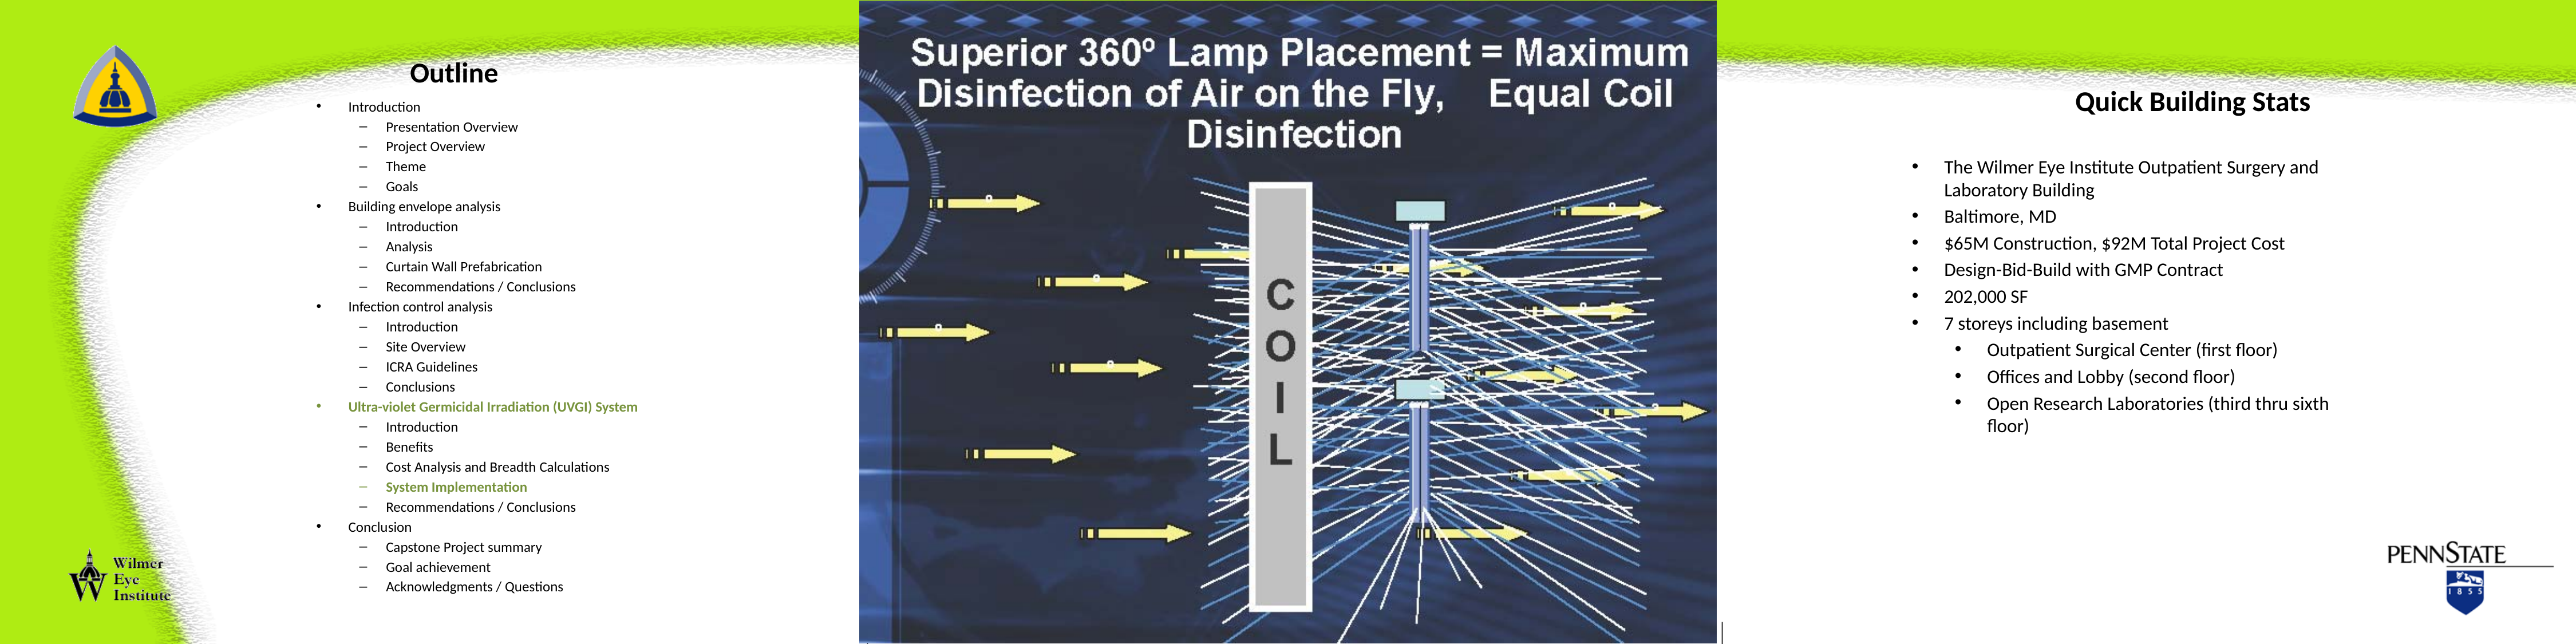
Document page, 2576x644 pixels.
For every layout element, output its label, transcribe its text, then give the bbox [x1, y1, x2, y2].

picture [0, 0, 2576, 644]
text_box Introduction Presentation Overview Project Overview Theme Goals Building envelope analysis Introduction Analysis Curtain Wall Prefabrication Recommendations / Conclusions Infection control analysis Introduction Site Overview ICRA Guidelines Conclusions Ultra-violet Germicidal Irradiation (UVGI) System Introduction Benefits Cost Analysis and Breadth Calculations System Implementation Recommendations / Conclusions Conclusion Capstone Project summary Goal achievement Acknowledgments / Questions [307, 93, 787, 587]
text_box Quick Building Stats [1982, 78, 2404, 122]
text_box Outline [350, 50, 558, 93]
text_box The Wilmer Eye Institute Outpatient Surgery and Laboratory Building Baltimore, MD $65M Construction, $92M Total Project Cost Design-Bid-Build with GMP Contract 202,000 SF 7 storeys including basement Outpatient Surgical Center (first floor) Offices and Lobby (second floor) Open Research Laboratories (third thru sixth floor) [1903, 150, 2383, 644]
